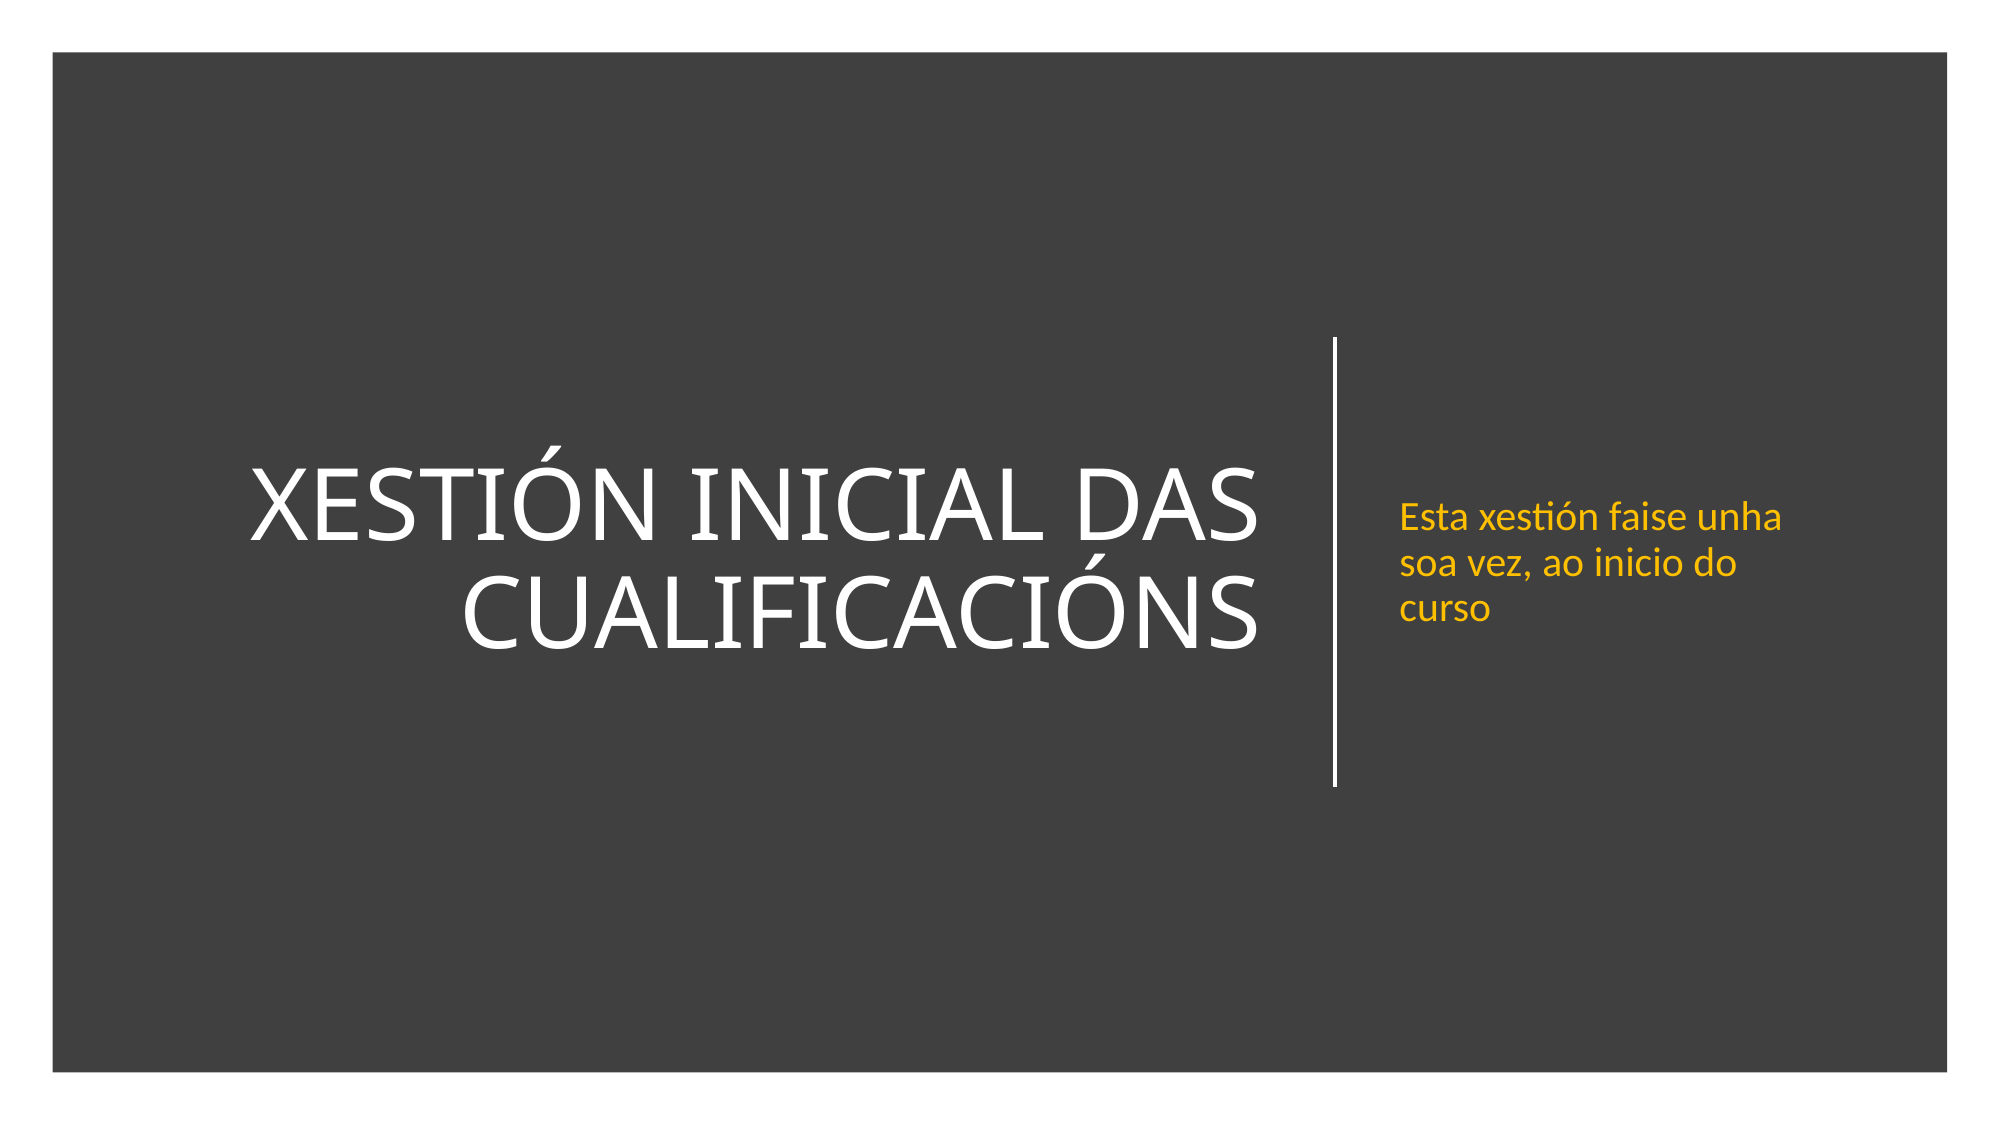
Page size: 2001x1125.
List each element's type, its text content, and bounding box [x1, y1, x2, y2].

text_box [52, 51, 1948, 1073]
list Esta xestión faise unha soa vez, ao inicio do curso [1384, 158, 1829, 967]
title XESTIÓN INICIAL DAS CUALIFICACIÓNS [168, 158, 1278, 967]
